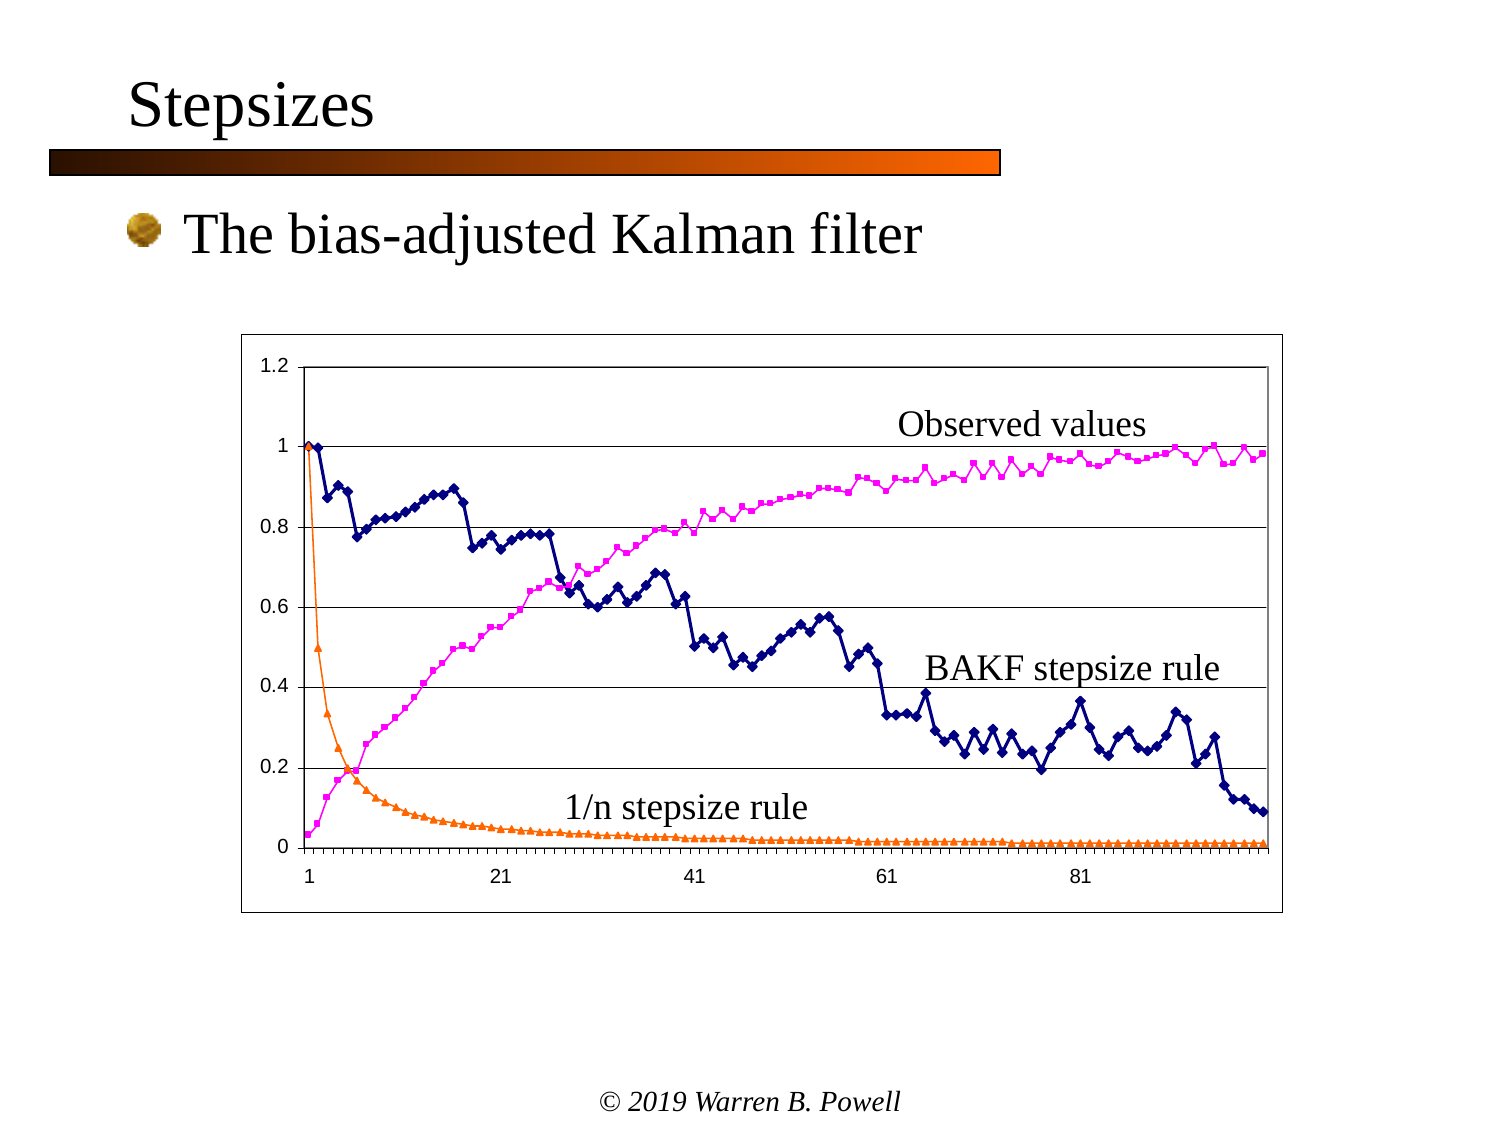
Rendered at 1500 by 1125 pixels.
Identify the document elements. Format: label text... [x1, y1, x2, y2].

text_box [233, 325, 1292, 920]
footer © 2019 Warren B. Powell [512, 1074, 988, 1125]
list The bias-adjusted Kalman filter [112, 187, 1388, 1000]
picture [127, 213, 161, 247]
title Stepsizes [112, 50, 1388, 150]
